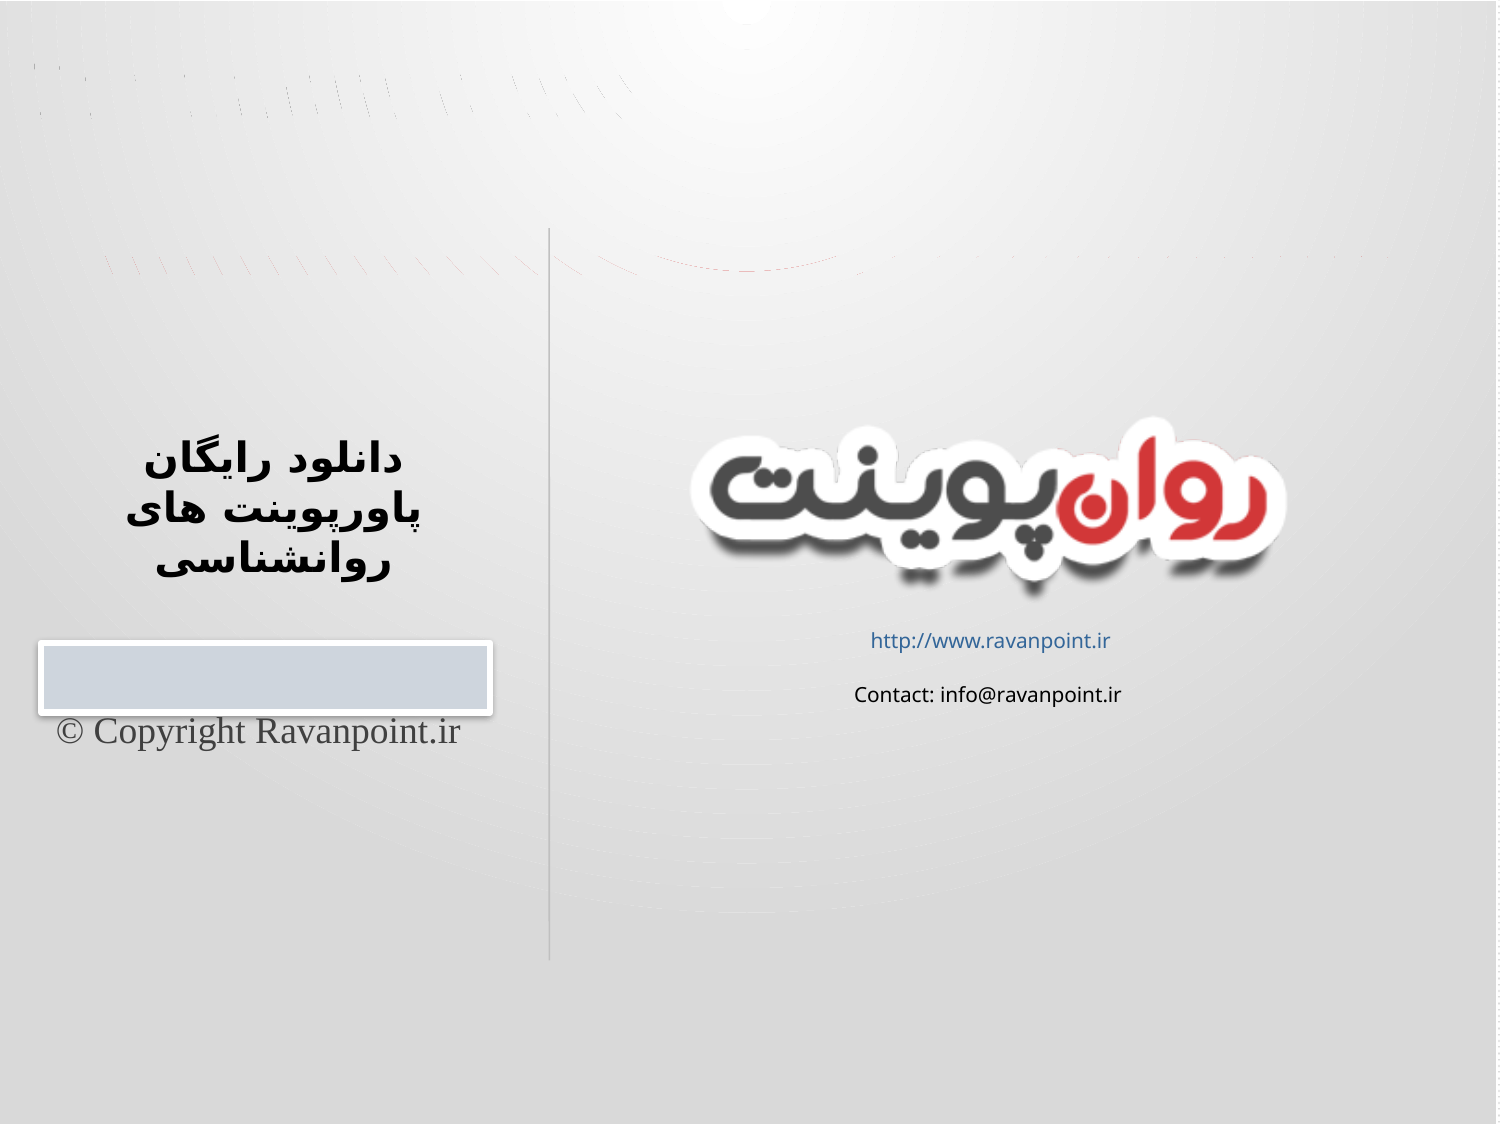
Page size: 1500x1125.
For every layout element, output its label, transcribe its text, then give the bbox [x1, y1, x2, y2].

text_box [0, 0, 1497, 1125]
text_box دانلود رایگان پاورپوینت های روانشناسی © Copyright Ravanpoint.ir [41, 423, 506, 759]
picture [673, 388, 1308, 618]
text_box http://www.ravanpoint.ir Contact: info@ravanpoint.ir [839, 626, 1142, 714]
